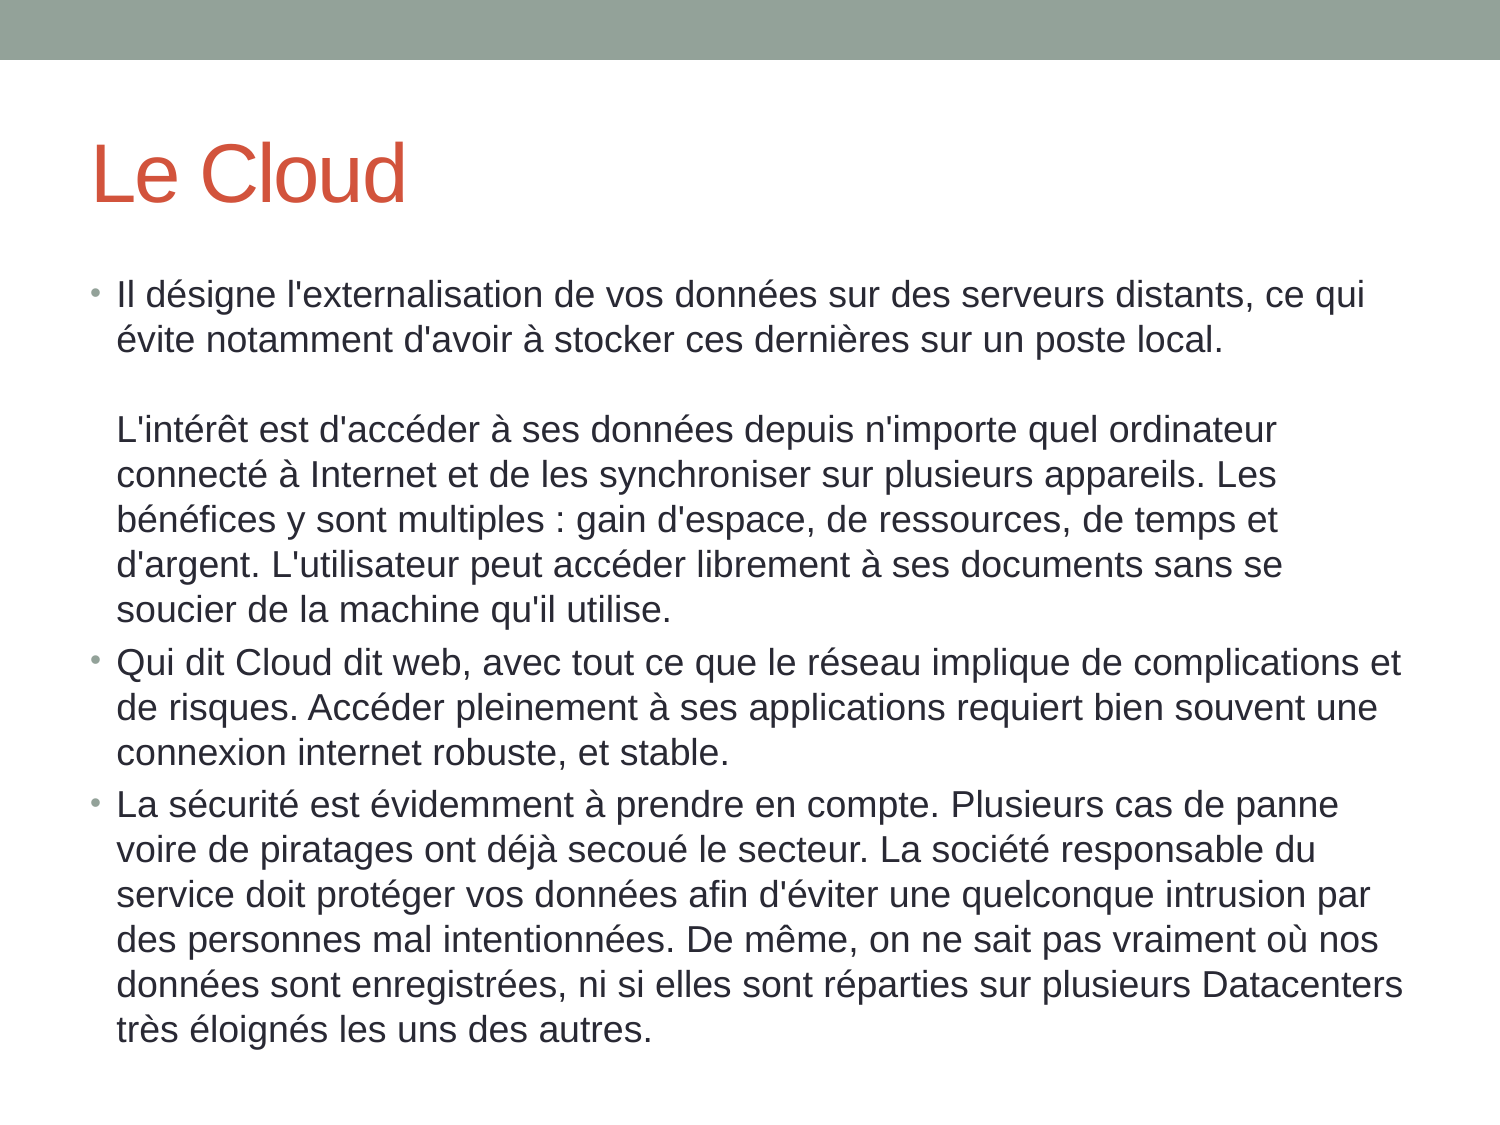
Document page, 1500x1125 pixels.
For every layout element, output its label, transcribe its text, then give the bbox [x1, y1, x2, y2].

title Le Cloud [75, 87, 1425, 250]
list Il désigne l'externalisation de vos données sur des serveurs distants, ce qui évite notamment d'avoir à stocker ces dernières sur un poste local. L'intérêt est d'accéder à ses données depuis n'importe quel ordinateur connecté à Internet et de les synchroniser sur plusieurs appareils. Les bénéfices y sont multiples : gain d'espace, de ressources, de temps et d'argent. L'utilisateur peut accéder librement à ses documents sans se soucier de la machine qu'il utilise. Qui dit Cloud dit web, avec tout ce que le réseau implique de complications et de risques. Accéder pleinement à ses applications requiert bien souvent une connexion internet robuste, et stable. La sécurité est évidemment à prendre en compte. Plusieurs cas de panne voire de piratages ont déjà secoué le secteur. La société responsable du service doit protéger vos données afin d'éviter une quelconque intrusion par des personnes mal intentionnées. De même, on ne sait pas vraiment où nos données sont enregistrées, ni si elles sont réparties sur plusieurs Datacenters très éloignés les uns des autres. [75, 262, 1425, 1063]
